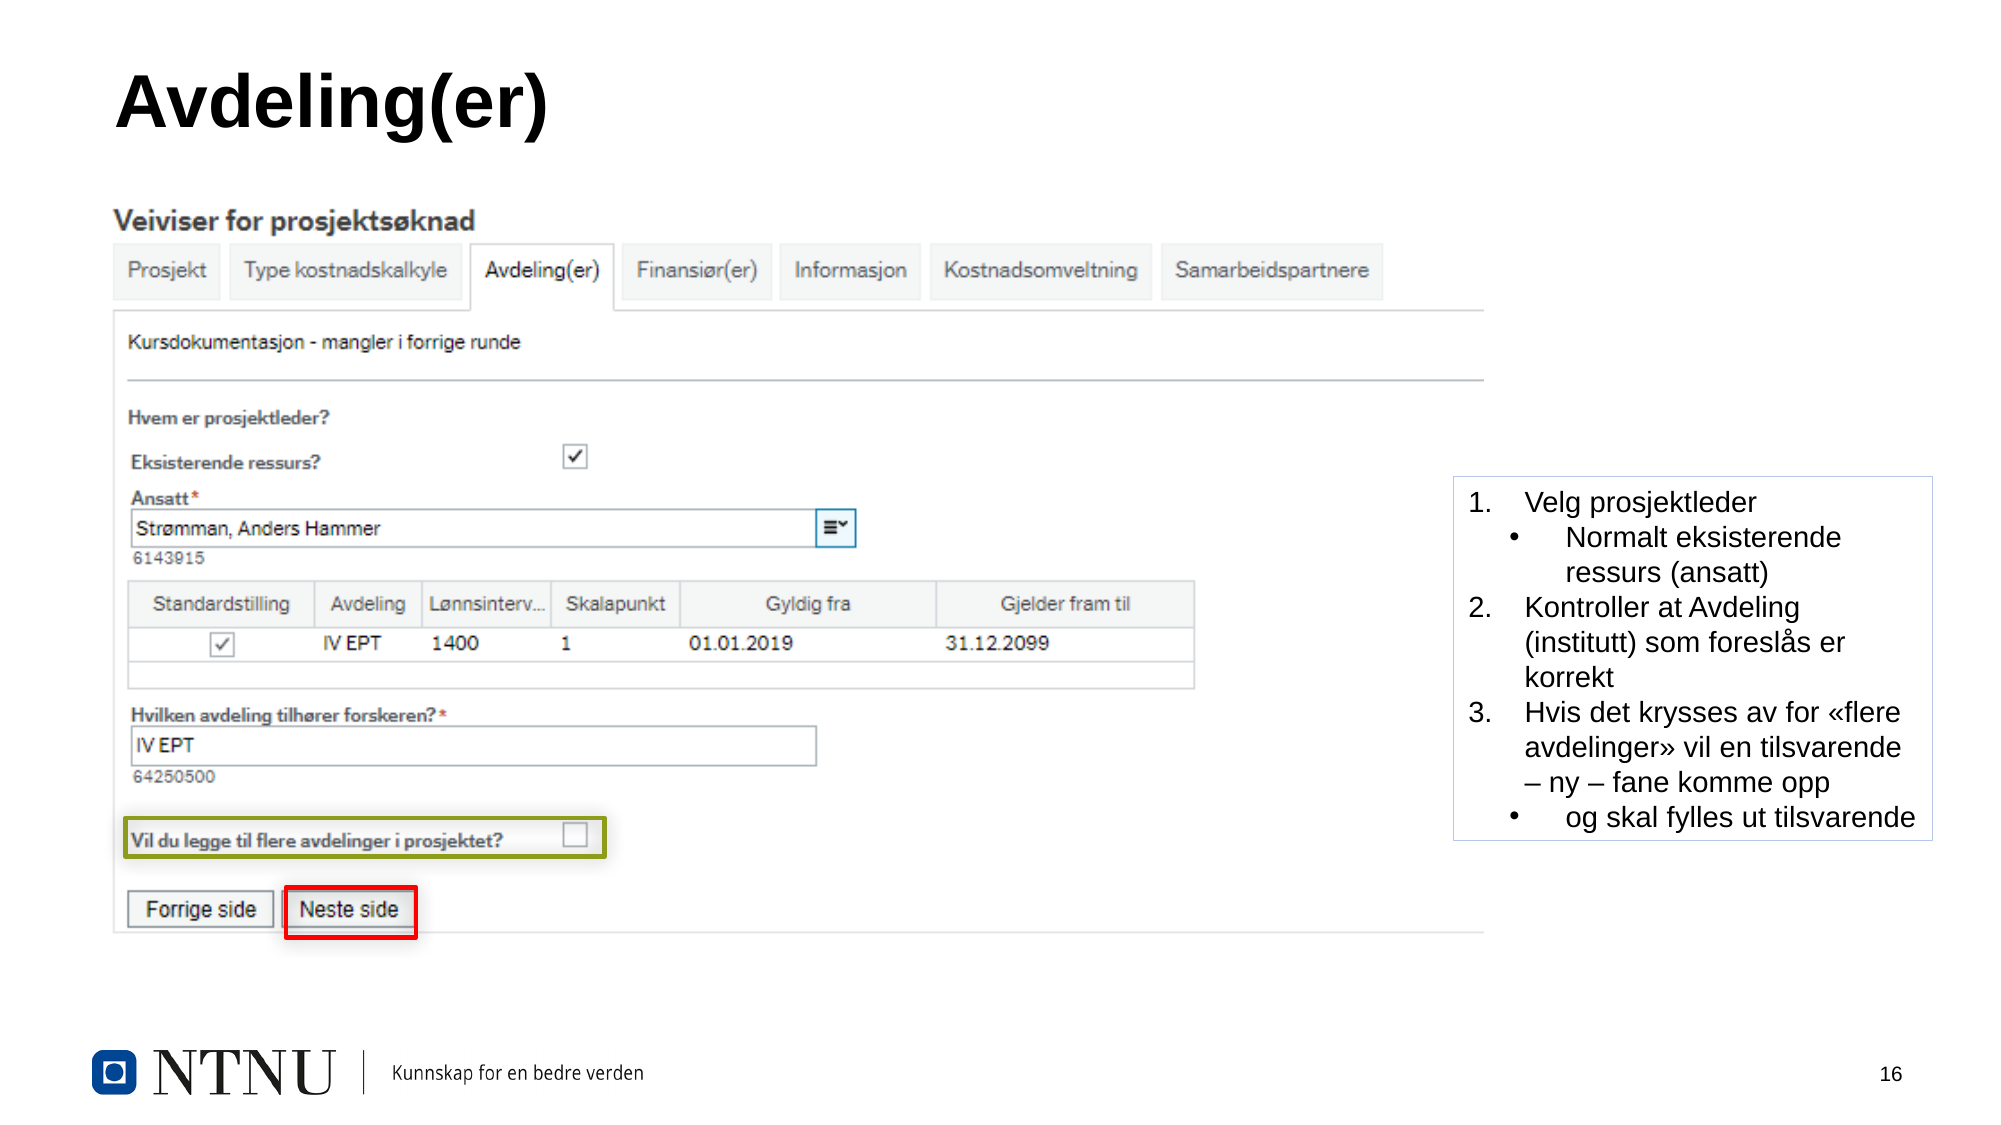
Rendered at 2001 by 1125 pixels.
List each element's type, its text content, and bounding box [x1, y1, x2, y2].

title Avdeling(er) [99, 45, 1900, 152]
text_box Velg prosjektleder Normalt eksisterende ressurs (ansatt) Kontroller at Avdeling (institutt) som foreslås er korrekt Hvis det krysses av for «flere avdelinger» vil en tilsvarende – ny – fane komme opp og skal fylles ut tilsvarende [1489, 476, 1933, 841]
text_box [99, 197, 1485, 940]
picture [92, 1050, 644, 1095]
